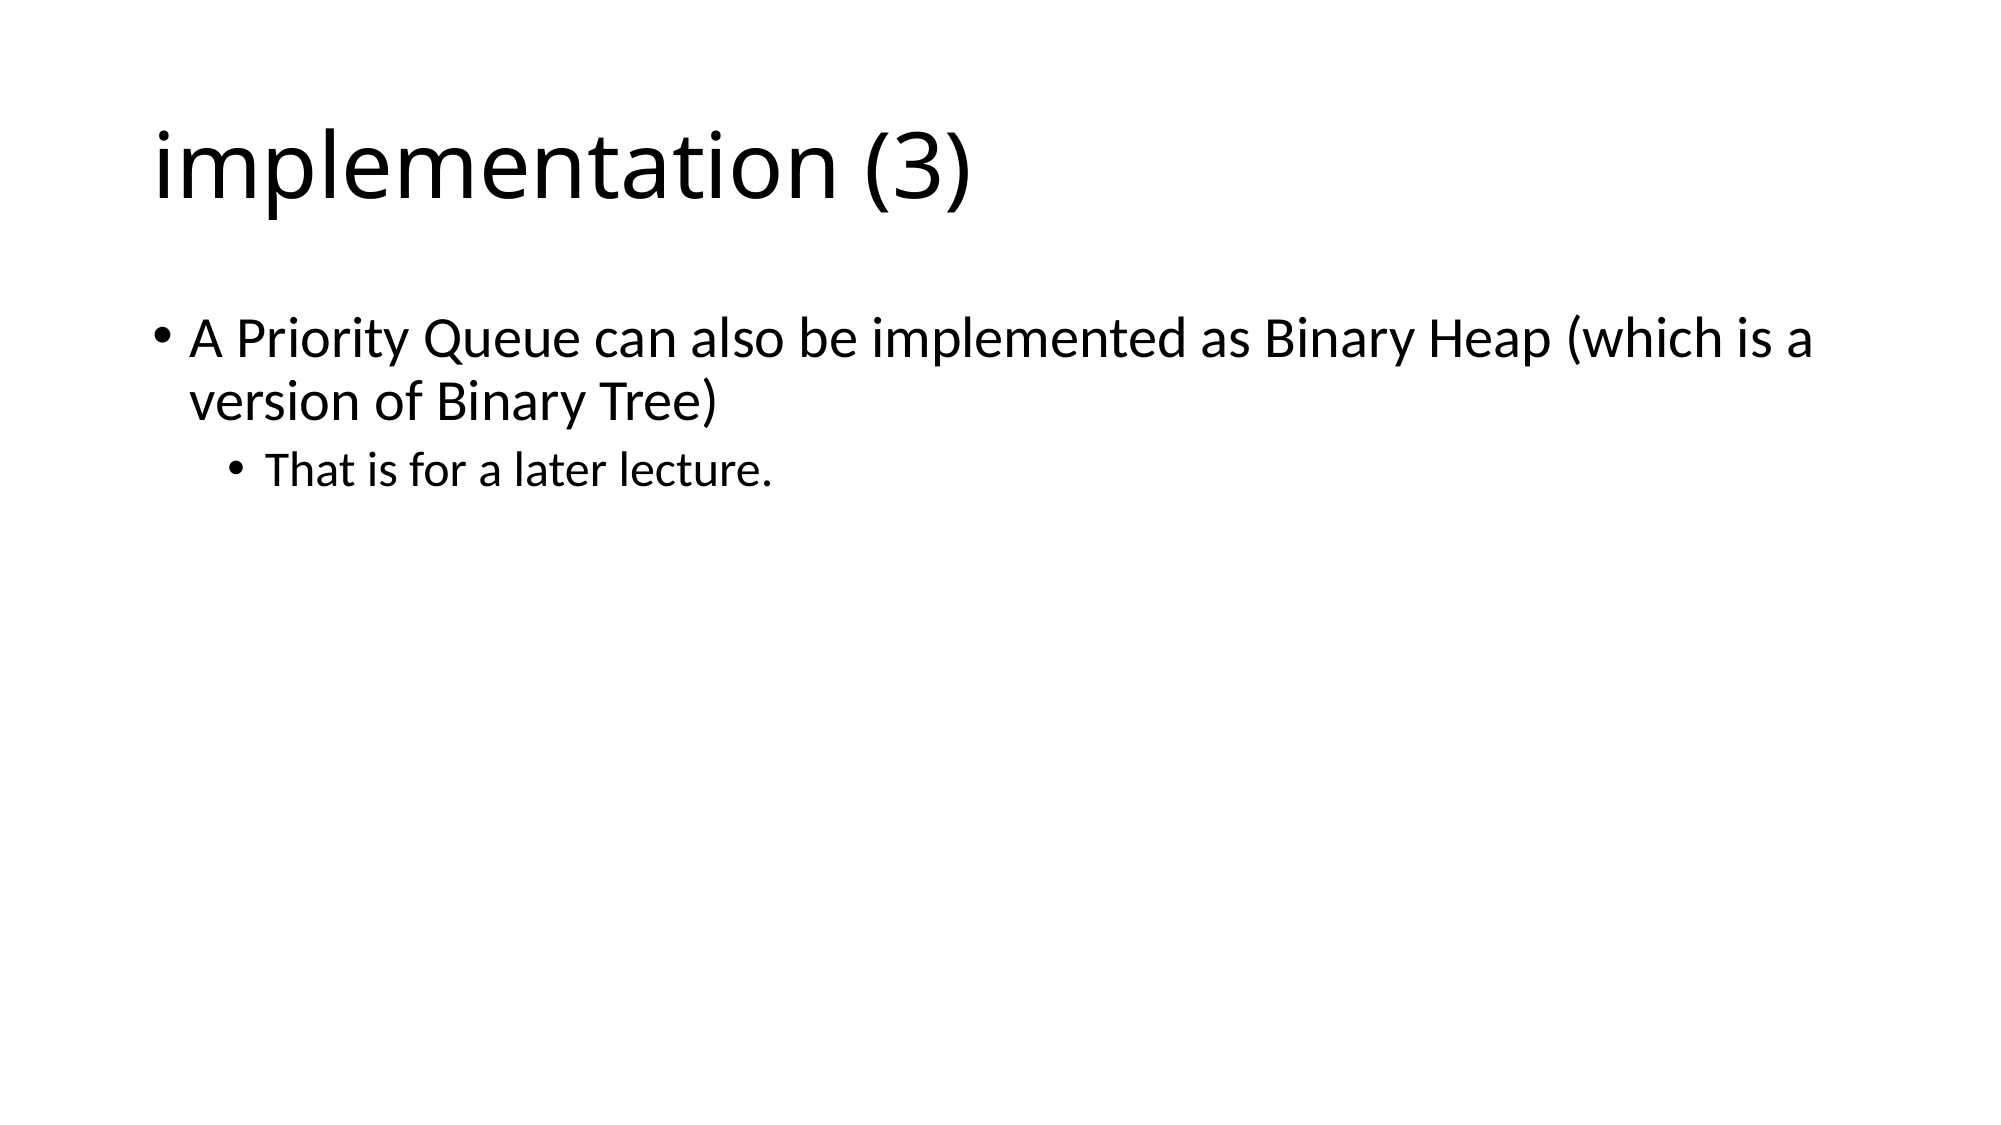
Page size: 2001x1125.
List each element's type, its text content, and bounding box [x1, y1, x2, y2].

title implementation (3) [137, 59, 1863, 278]
list A Priority Queue can also be implemented as Binary Heap (which is a version of Binary Tree) That is for a later lecture. [137, 299, 1863, 1014]
